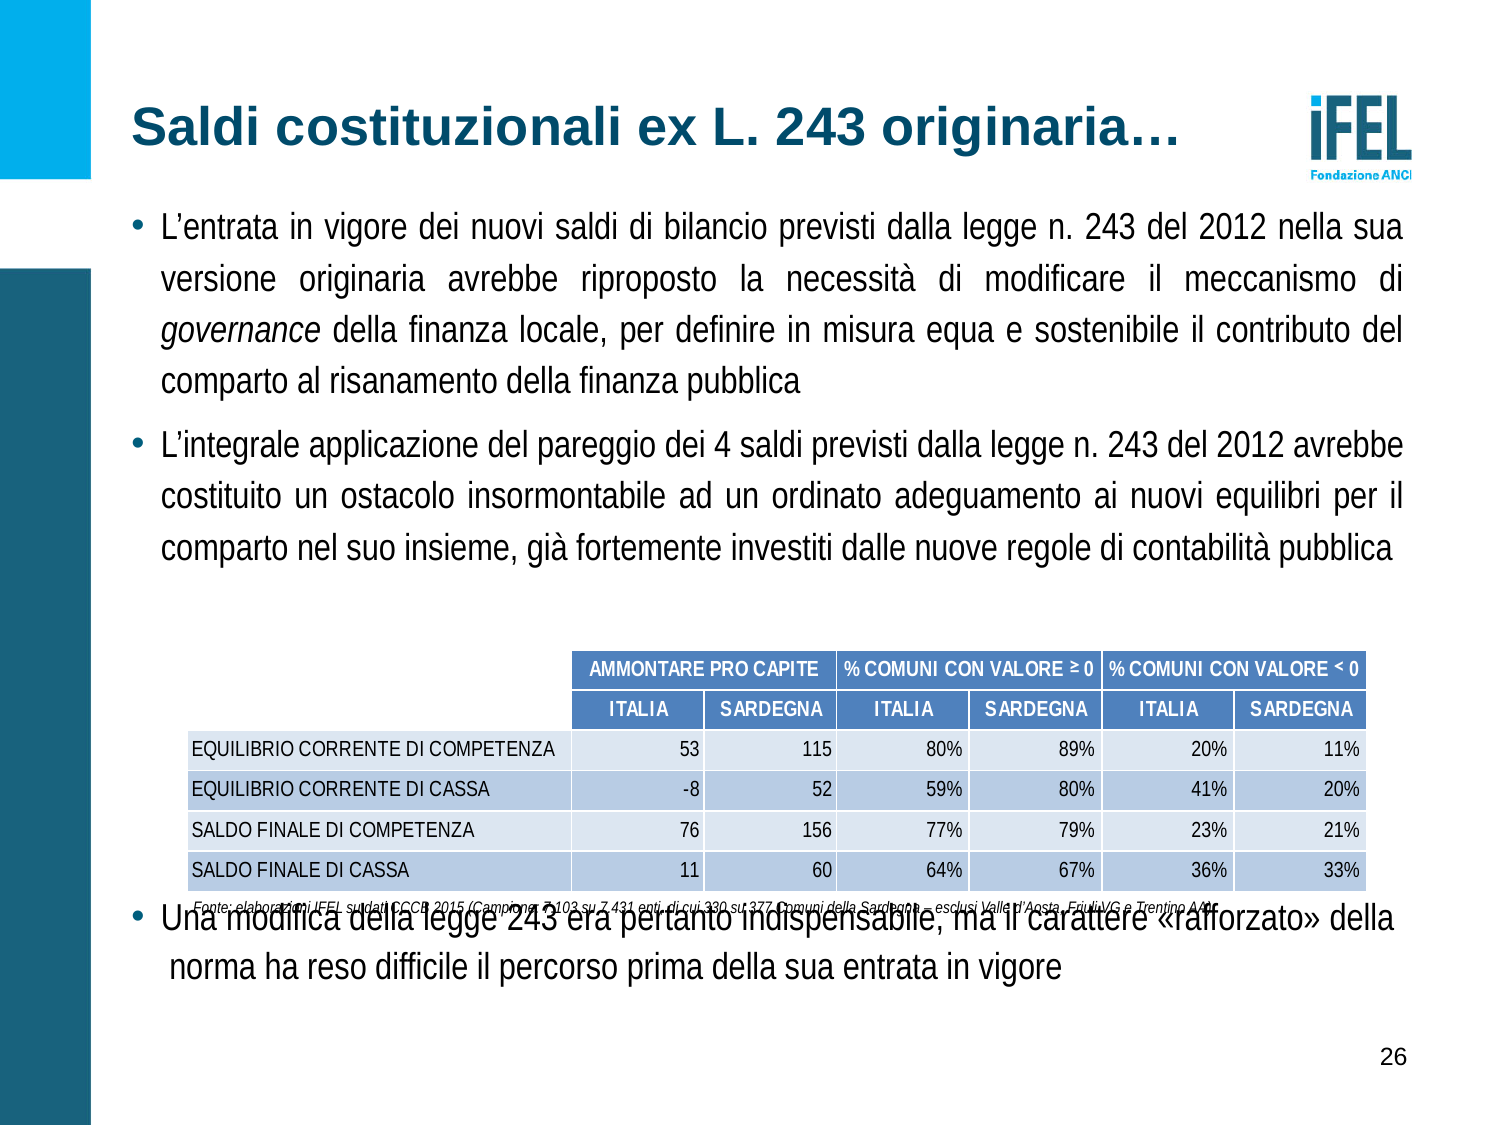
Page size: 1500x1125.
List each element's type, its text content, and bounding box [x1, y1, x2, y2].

slide_number 26 [1333, 1033, 1454, 1109]
title Saldi costituzionali ex L. 243 originaria… [116, 83, 1304, 169]
list L’entrata in vigore dei nuovi saldi di bilancio previsti dalla legge n. 243 del 2012 nella sua versione originaria avrebbe riproposto la necessità di modificare il meccanismo di governance della finanza locale, per definire in misura equa e sostenibile il contributo del comparto al risanamento della finanza pubblica L’integrale applicazione del pareggio dei 4 saldi previsti dalla legge n. 243 del 2012 avrebbe costituito un ostacolo insormontabile ad un ordinato adeguamento ai nuovi equilibri per il comparto nel suo insieme, già fortemente investiti dalle nuove regole di contabilità pubblica Una modifica della legge 243 era pertanto indispensabile, ma il carattere «rafforzato» della norma ha reso difficile il percorso prima della sua entrata in vigore [116, 188, 1419, 1088]
picture [0, 0, 1500, 1125]
text_box Fonte: elaborazioni IFEL su dati CCCB 2015 (Campione: 7.103 su 7.431 enti, di cui 330 su 377 Comuni della Sardegna – esclusi Valle d’Aosta, Friuli VG e Trentino AA) [178, 889, 1336, 925]
